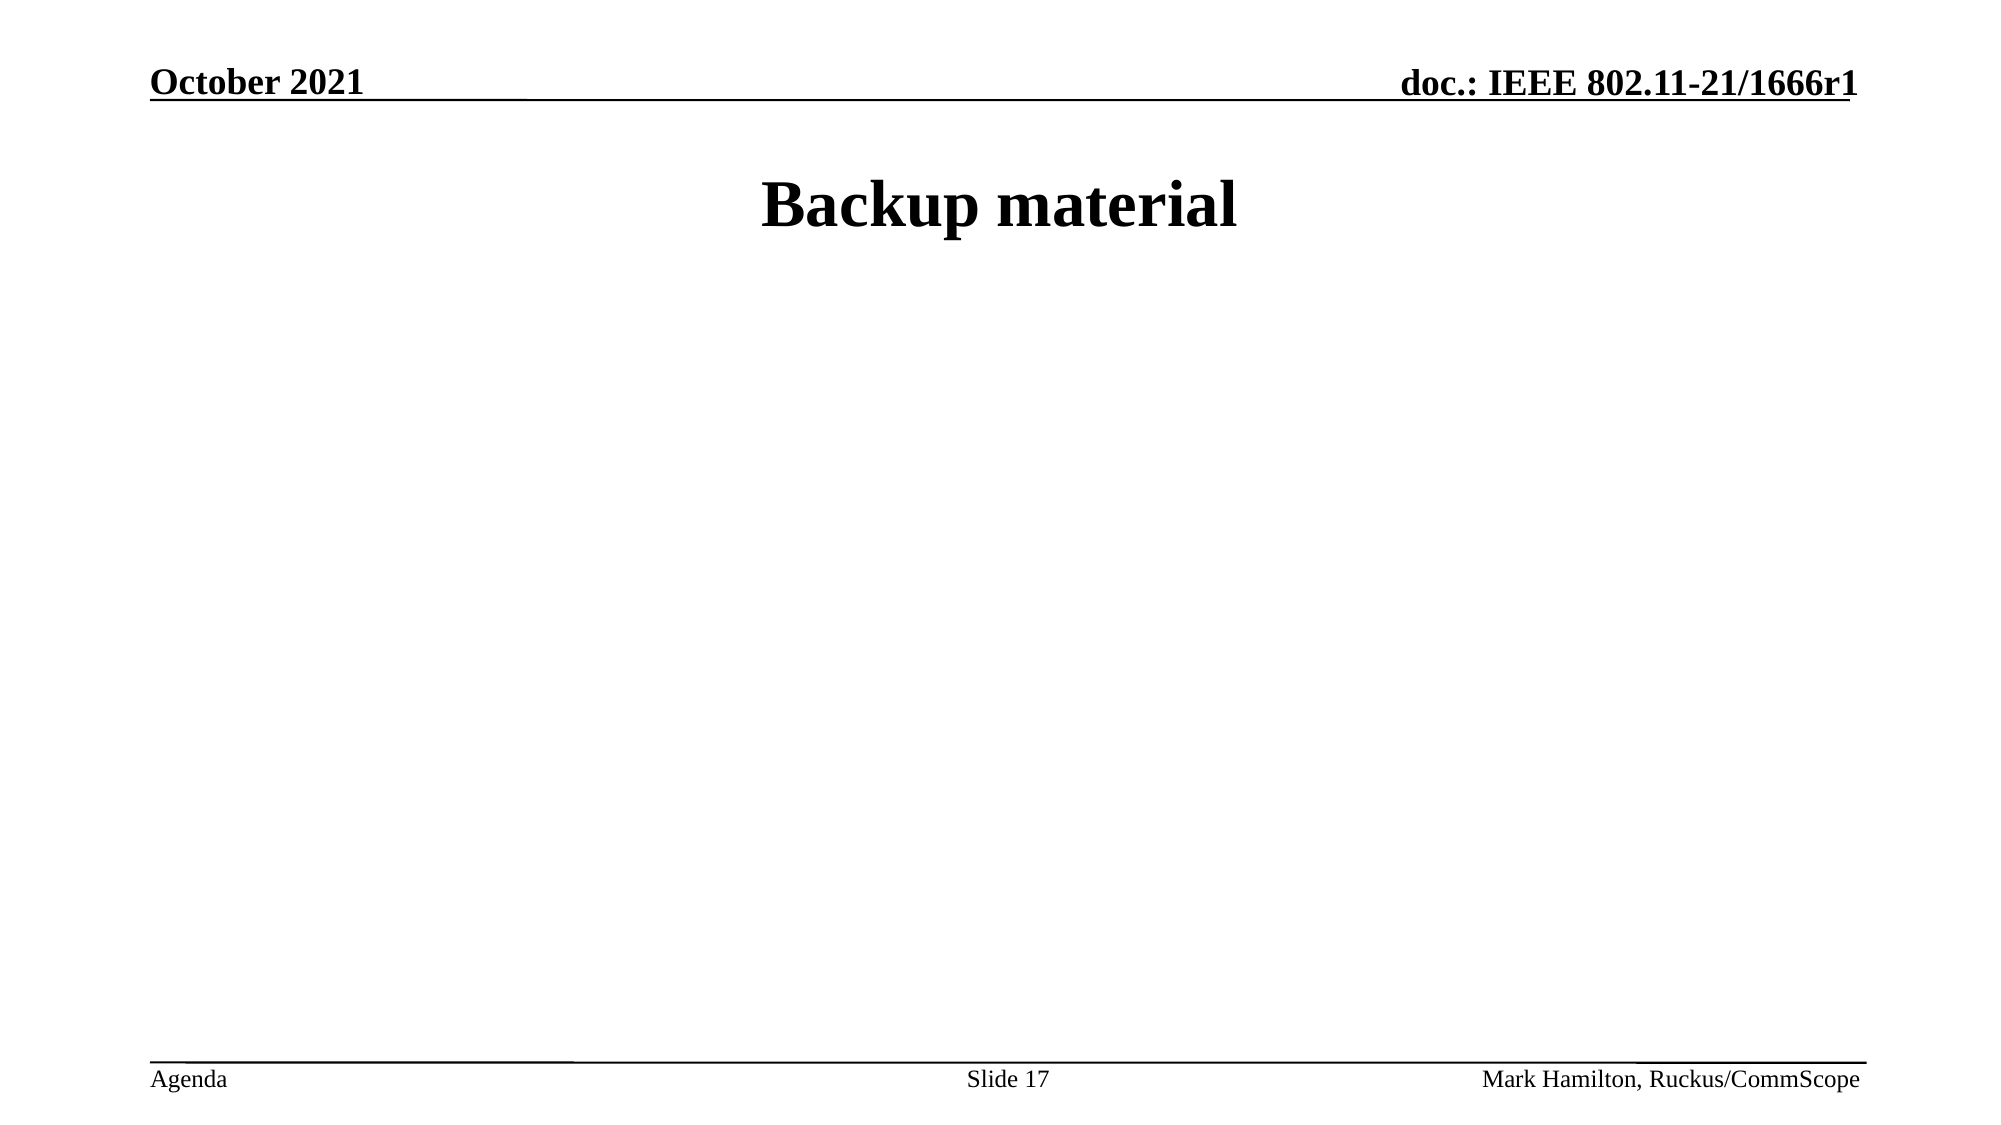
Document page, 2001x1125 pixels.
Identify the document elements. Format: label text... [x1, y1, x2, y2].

title Backup material [149, 112, 1850, 288]
slide_number Slide 17 [950, 1061, 1067, 1123]
